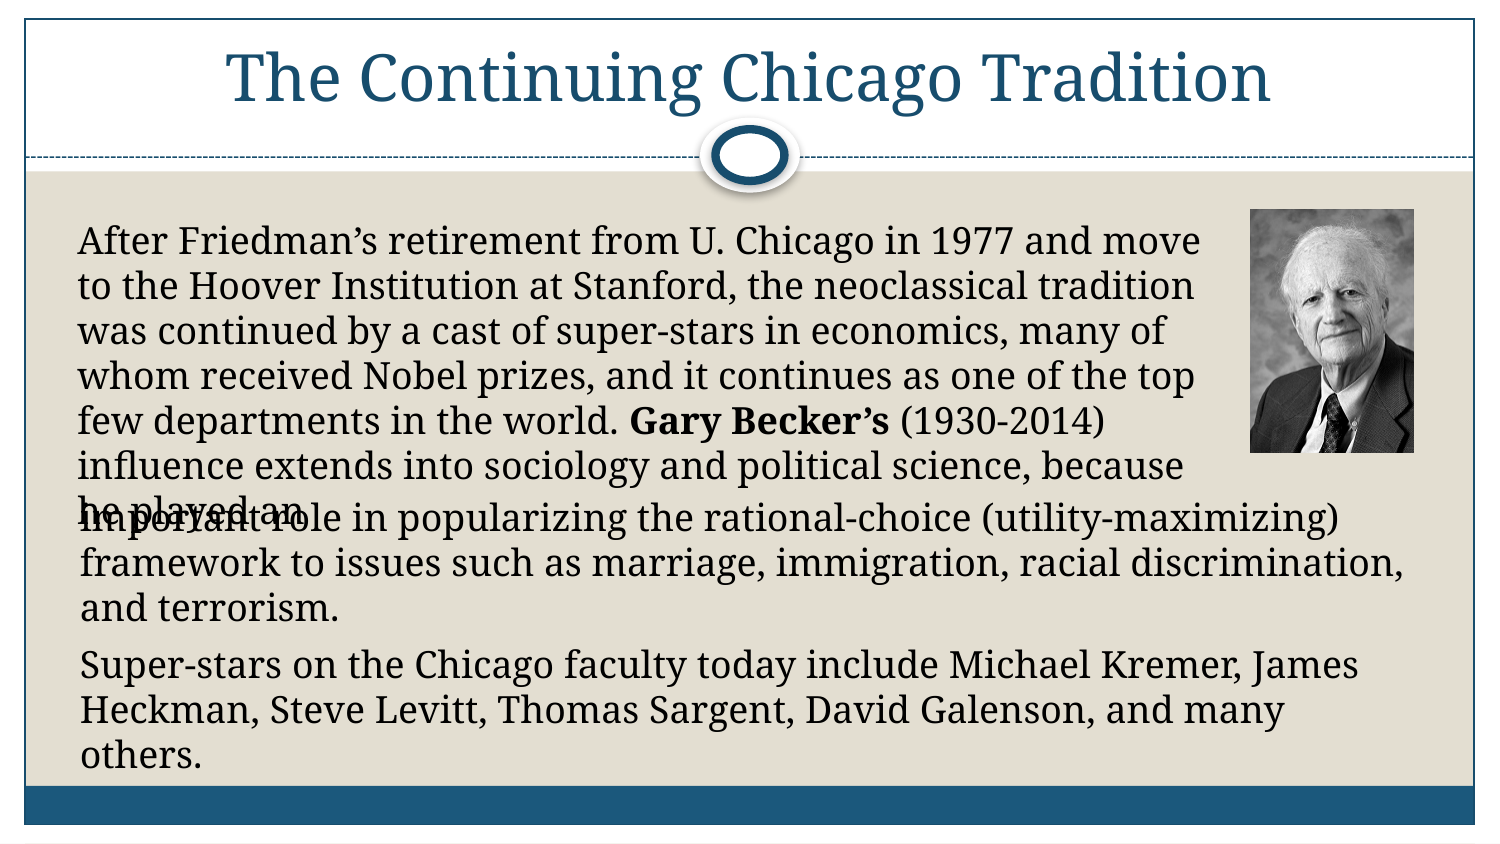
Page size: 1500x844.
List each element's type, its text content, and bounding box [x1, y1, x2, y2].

title The Continuing Chicago Tradition [49, 28, 1450, 122]
text_box After Friedman’s retirement from U. Chicago in 1977 and move to the Hoover Institution at Stanford, the neoclassical tradition was continued by a cast of super-stars in economics, many of whom received Nobel prizes, and it continues as one of the top few departments in the world. Gary Becker’s (1930-2014) influence extends into sociology and political science, because he played an [62, 209, 1238, 539]
picture [1249, 209, 1416, 454]
text_box important role in popularizing the rational-choice (utility-maximizing) framework to issues such as marriage, immigration, racial discrimination, and terrorism. Super-stars on the Chicago faculty today include Michael Kremer, James Heckman, Steve Levitt, Thomas Sargent, David Galenson, and many others. [65, 486, 1425, 784]
